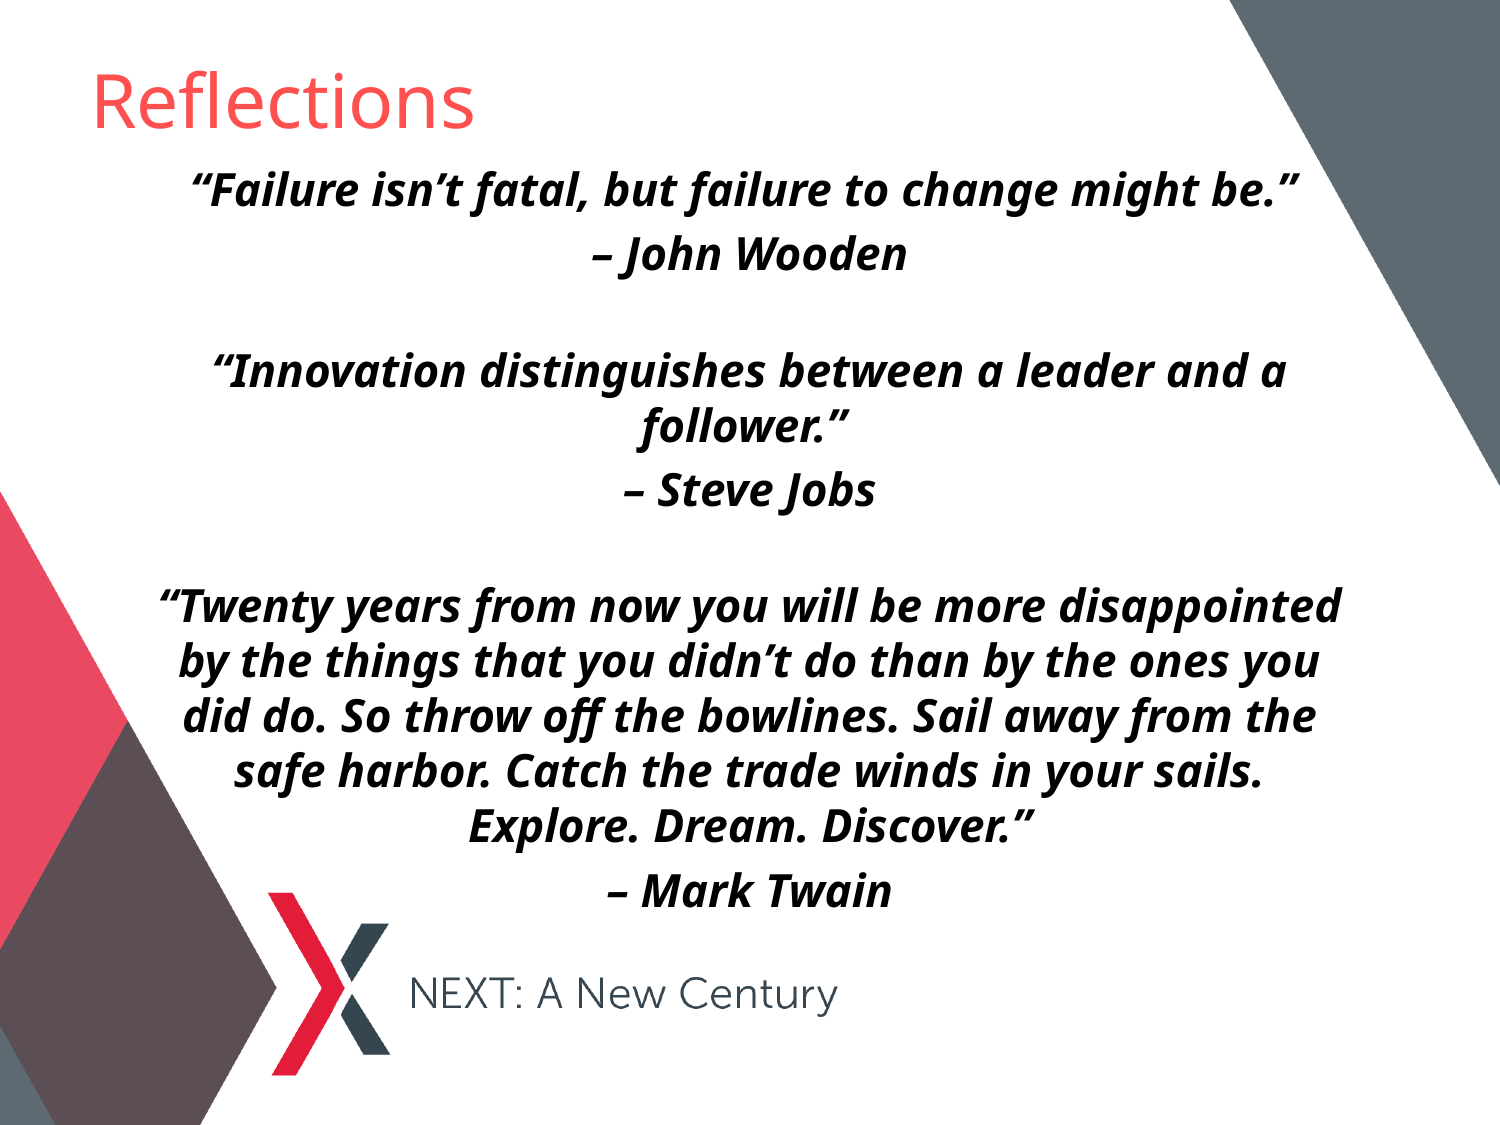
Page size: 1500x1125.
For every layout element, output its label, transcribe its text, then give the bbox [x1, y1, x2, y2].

picture [0, 0, 1500, 1125]
title Reflections [75, 5, 1425, 193]
list “Failure isn’t fatal, but failure to change might be.” – John Wooden “Innovation distinguishes between a leader and a follower.” – Steve Jobs “Twenty years from now you will be more disappointed by the things that you didn’t do than by the ones you did do. So throw off the bowlines. Sail away from the safe harbor. Catch the trade winds in your sails. Explore. Dream. Discover.” – Mark Twain [135, 153, 1365, 896]
